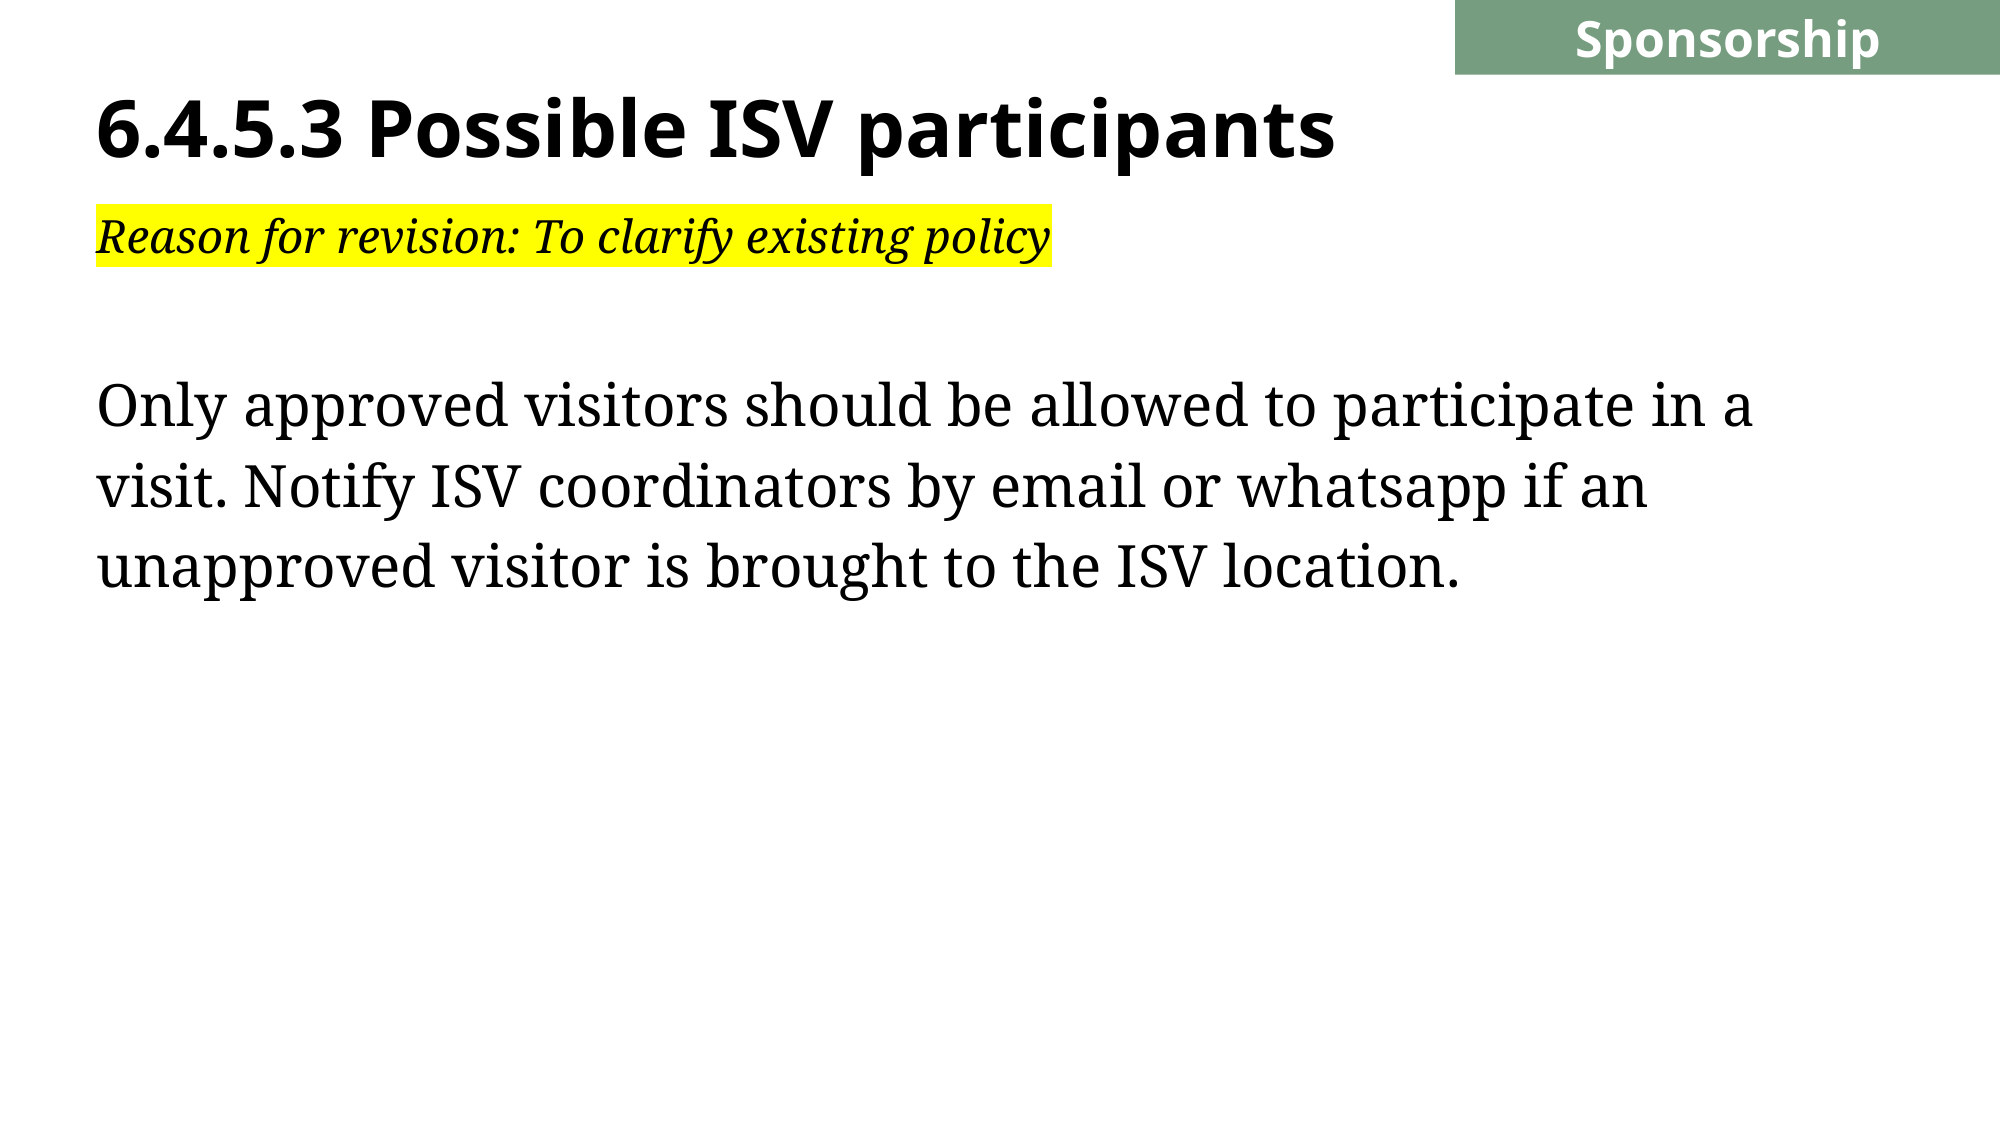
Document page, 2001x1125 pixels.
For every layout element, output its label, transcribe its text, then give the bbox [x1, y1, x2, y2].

title 6.4.5.3 Possible ISV participants [81, 24, 1863, 200]
list Reason for revision: To clarify existing policy Only approved visitors should be allowed to participate in a visit. Notify ISV coordinators by email or whatsapp if an unapproved visitor is brought to the ISV location. [81, 200, 1907, 1075]
text_box Sponsorship [1455, 0, 2000, 75]
